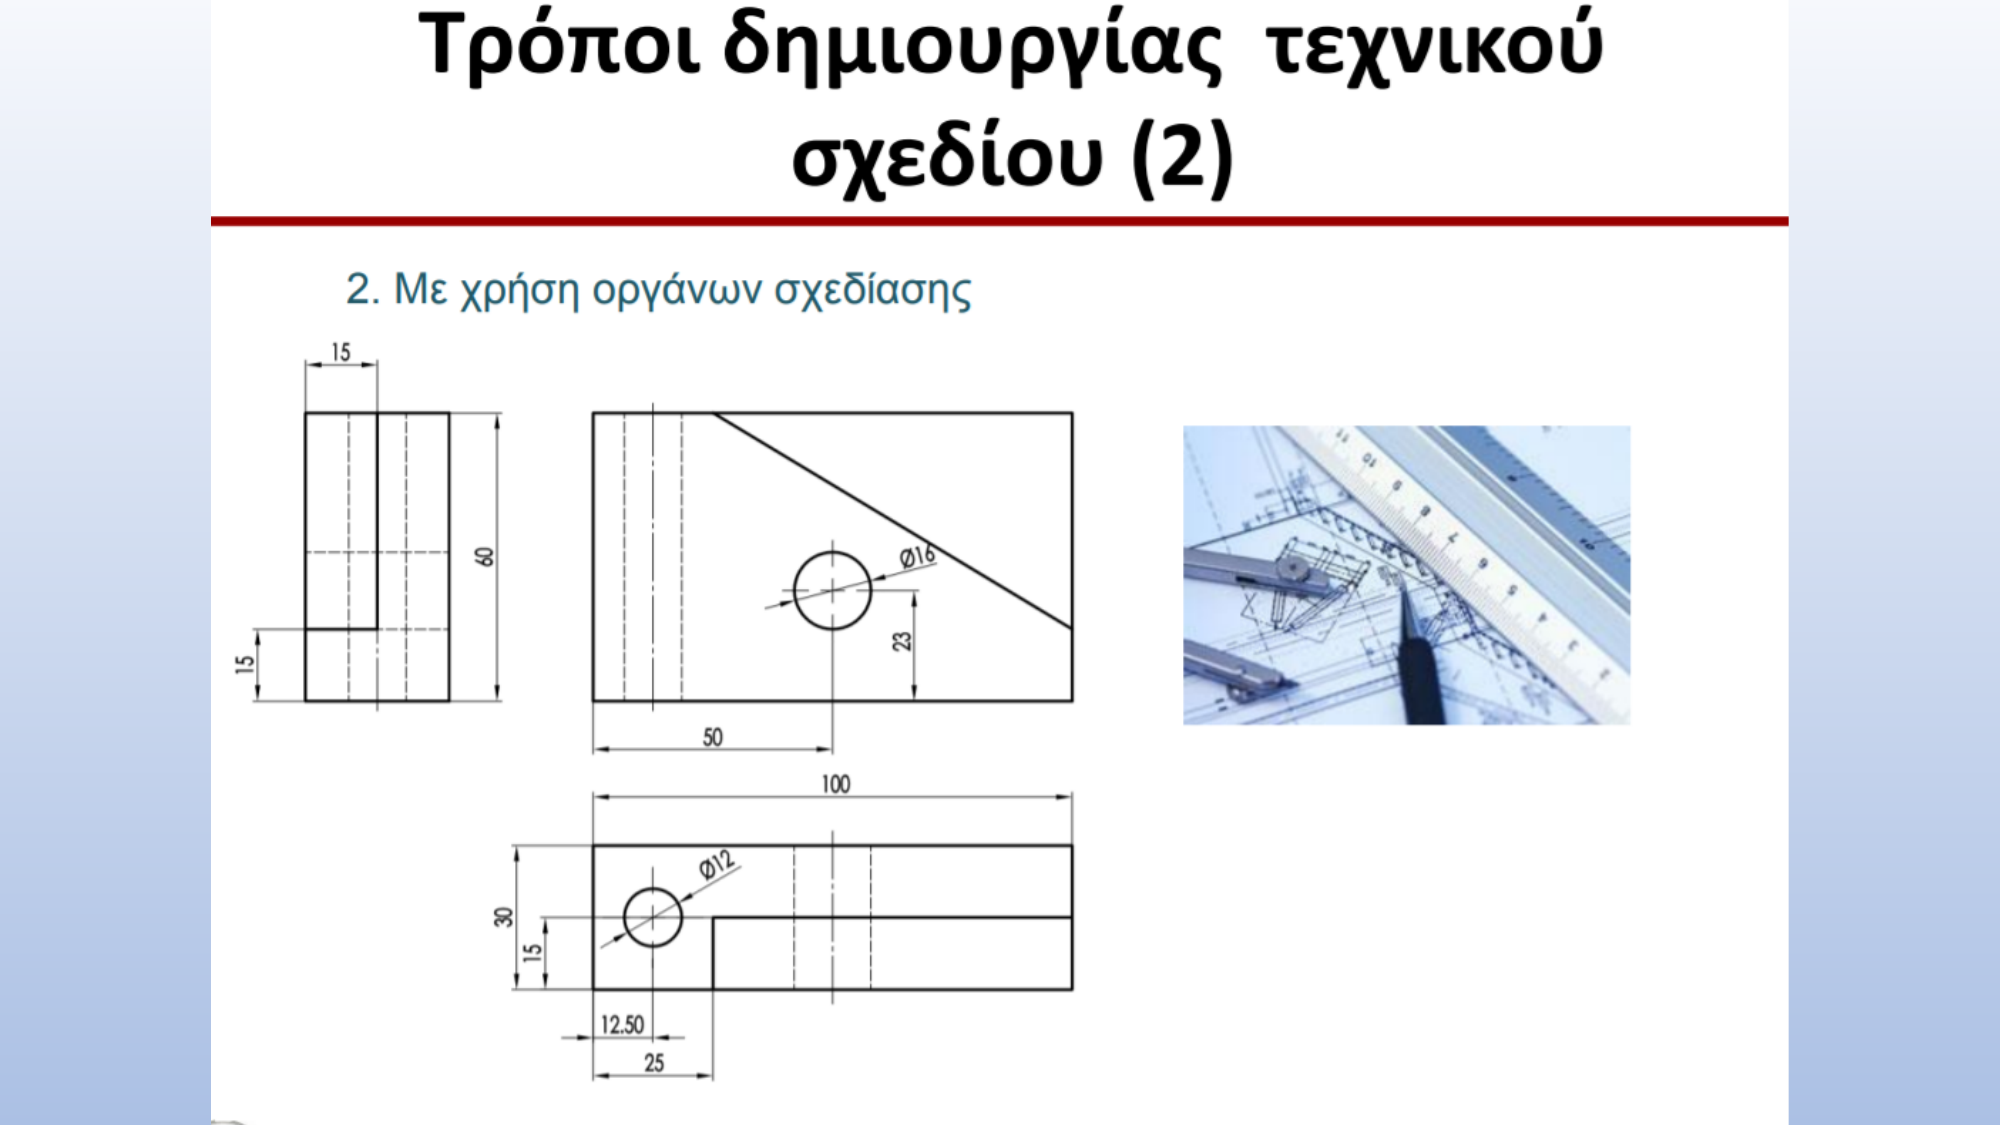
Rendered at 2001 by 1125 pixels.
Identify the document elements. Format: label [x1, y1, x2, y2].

picture [211, 0, 1789, 1125]
